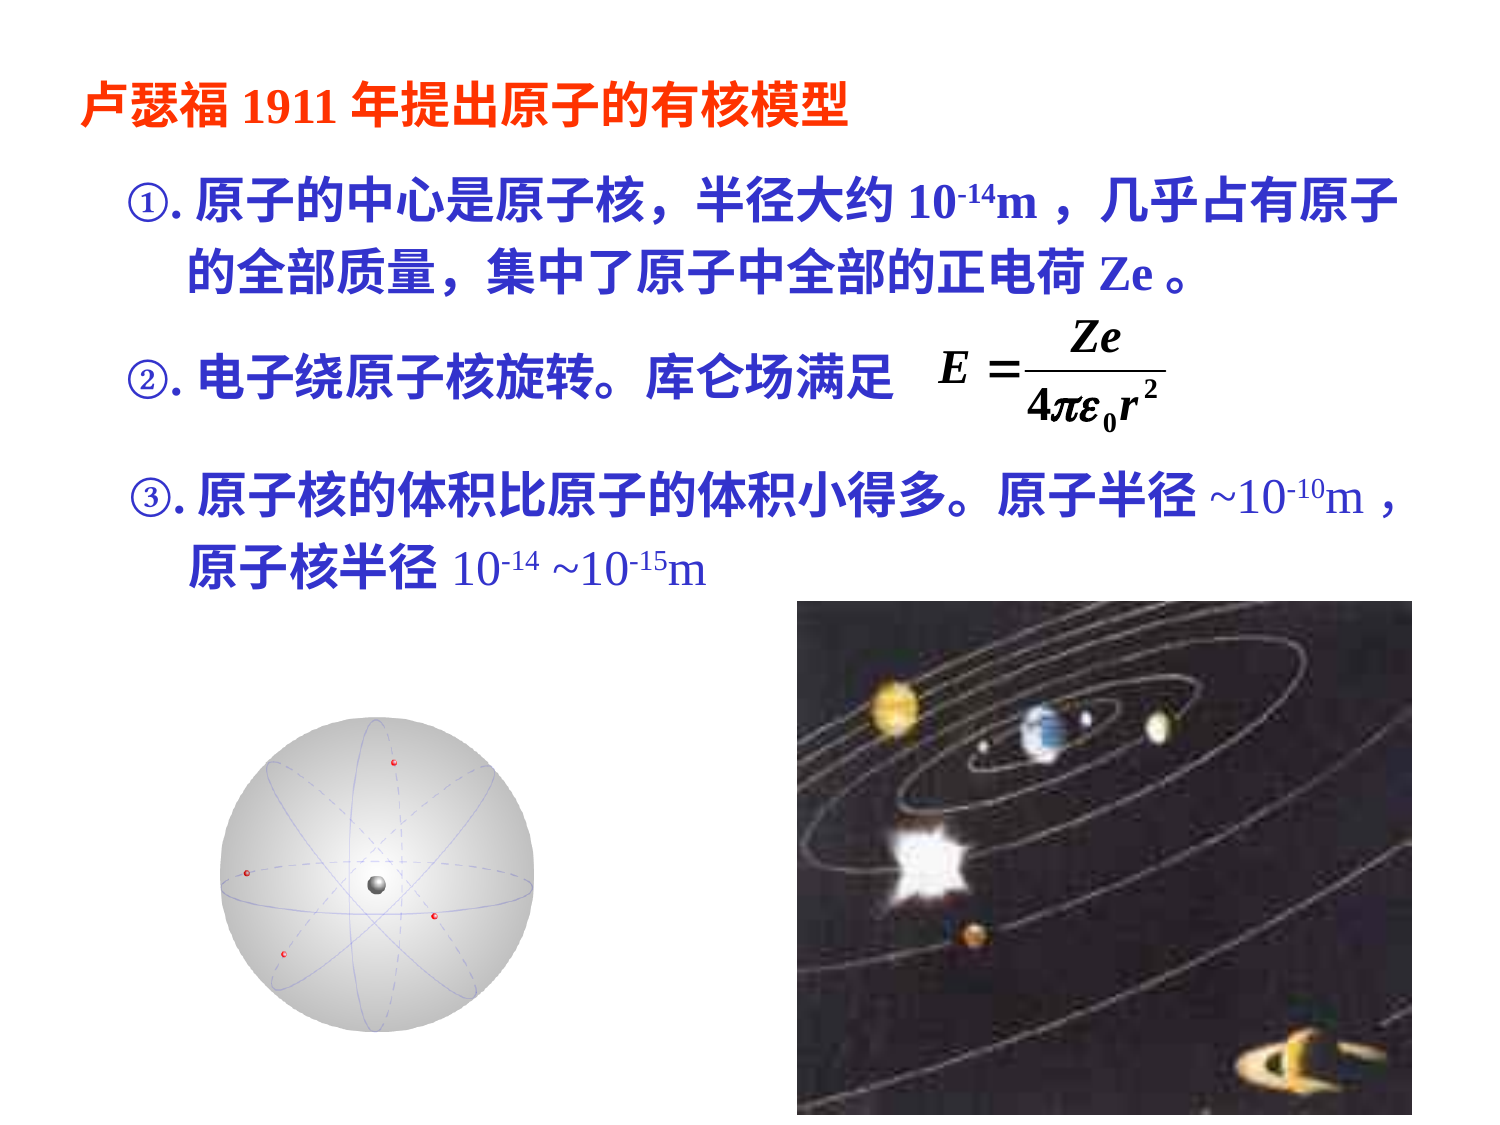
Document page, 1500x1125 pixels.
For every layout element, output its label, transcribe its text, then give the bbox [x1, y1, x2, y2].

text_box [928, 302, 1176, 445]
text_box ③.原子核的体积比原子的体积小得多。原子半径~10-10m，原子核半径10-14 ~10-15m [114, 444, 1459, 603]
text_box ①.原子的中心是原子核，半径大约10-14m，几乎占有原子的全部质量，集中了原子中全部的正电荷Ze。 [112, 148, 1463, 308]
text_box ②.电子绕原子核旋转。库仑场满足 [112, 326, 925, 413]
text_box 卢瑟福1911年提出原子的有核模型 [64, 66, 1069, 142]
picture [87, 597, 665, 1113]
picture [797, 601, 1412, 1115]
